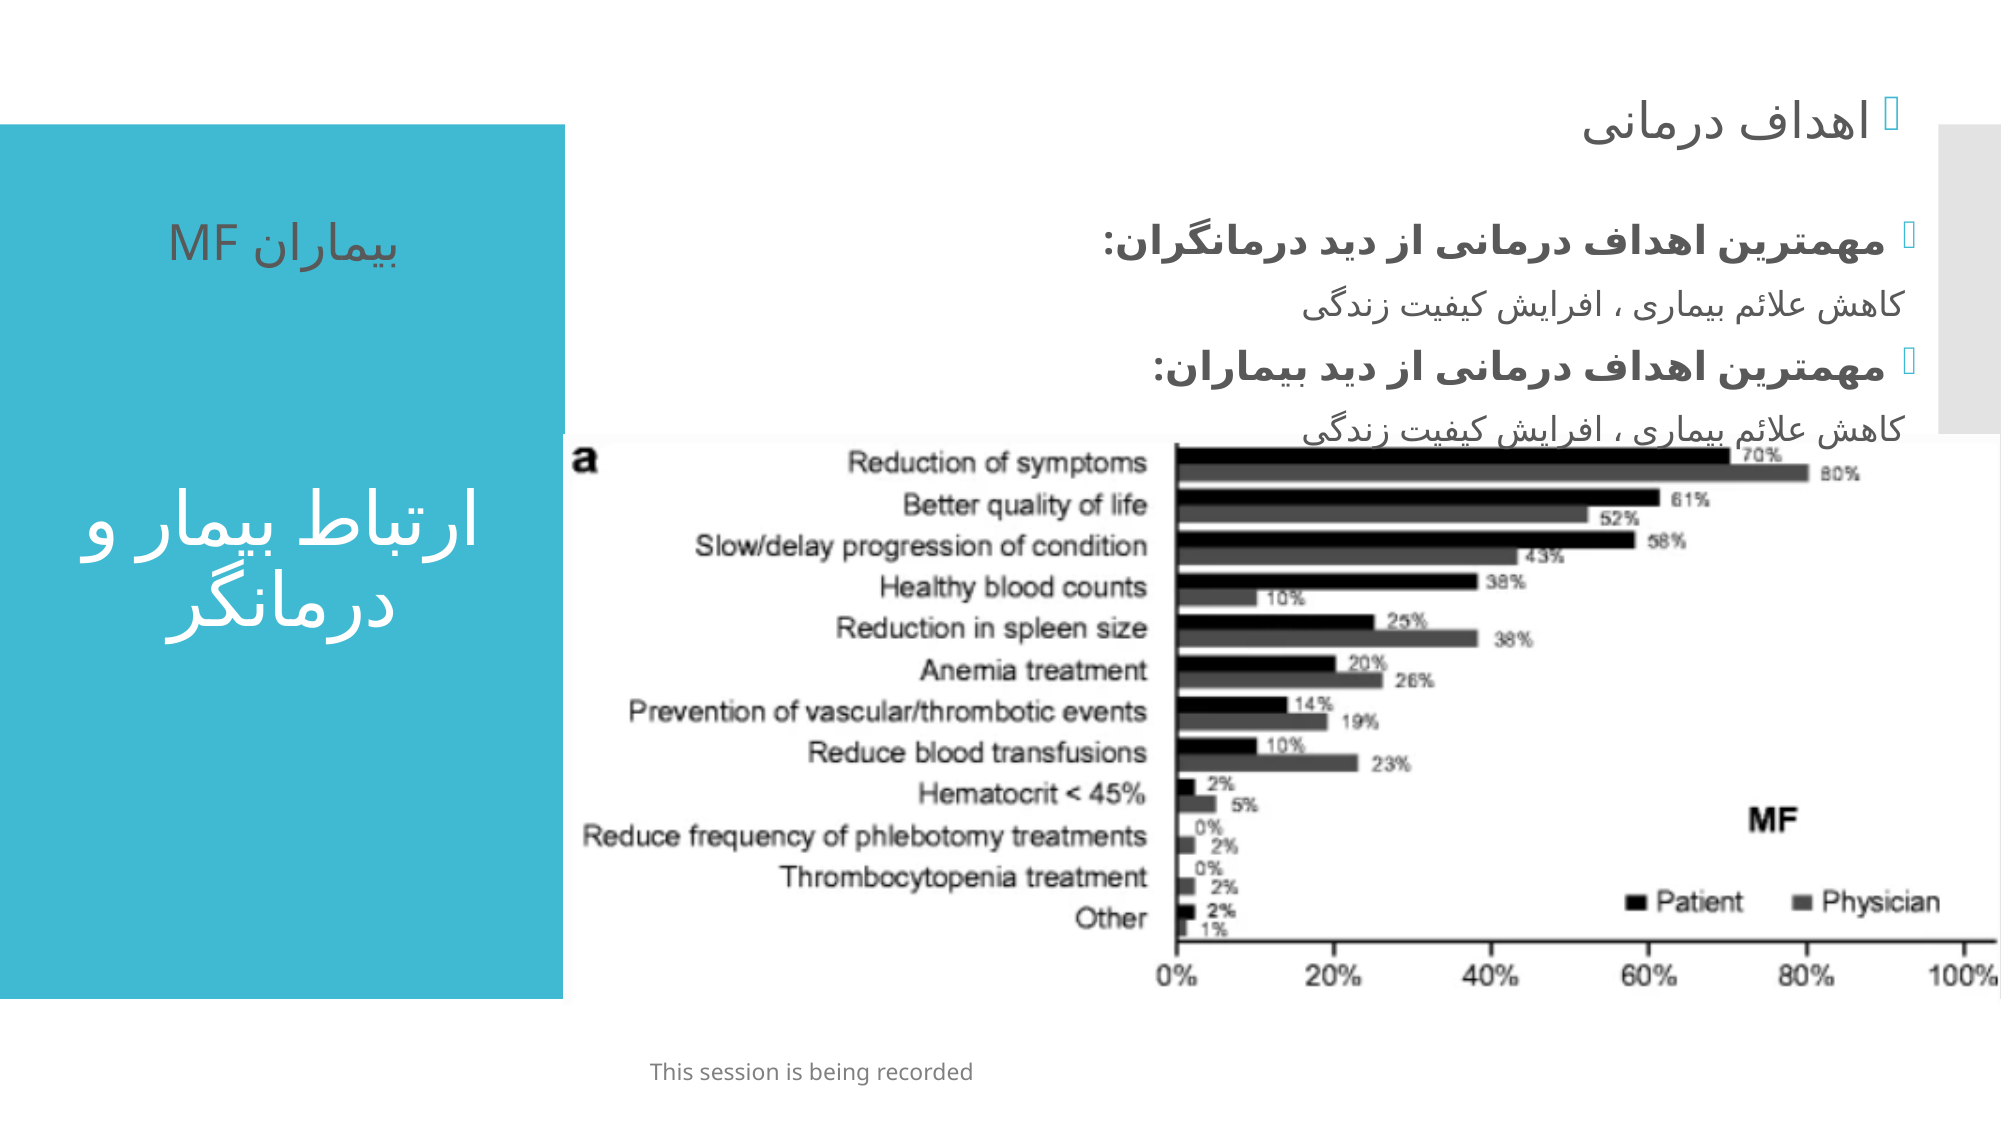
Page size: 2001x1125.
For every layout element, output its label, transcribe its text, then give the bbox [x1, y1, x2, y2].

text_box اهداف درمانی [665, 31, 1917, 212]
footer This session is being recorded [634, 1042, 1605, 1103]
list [563, 434, 2000, 1009]
title ارتباط بیمار و درمانگر [41, 184, 525, 940]
text_box بیماران MF [0, 153, 416, 336]
text_box مهمترین اهداف درمانی از دید درمانگران: کاهش علائم بیماری ، افرایش کیفیت زندگی مهمترین اهداف درمانی از دید بیماران: کاهش علائم بیماری ، افرایش کیفیت زندگی [561, 212, 1931, 458]
